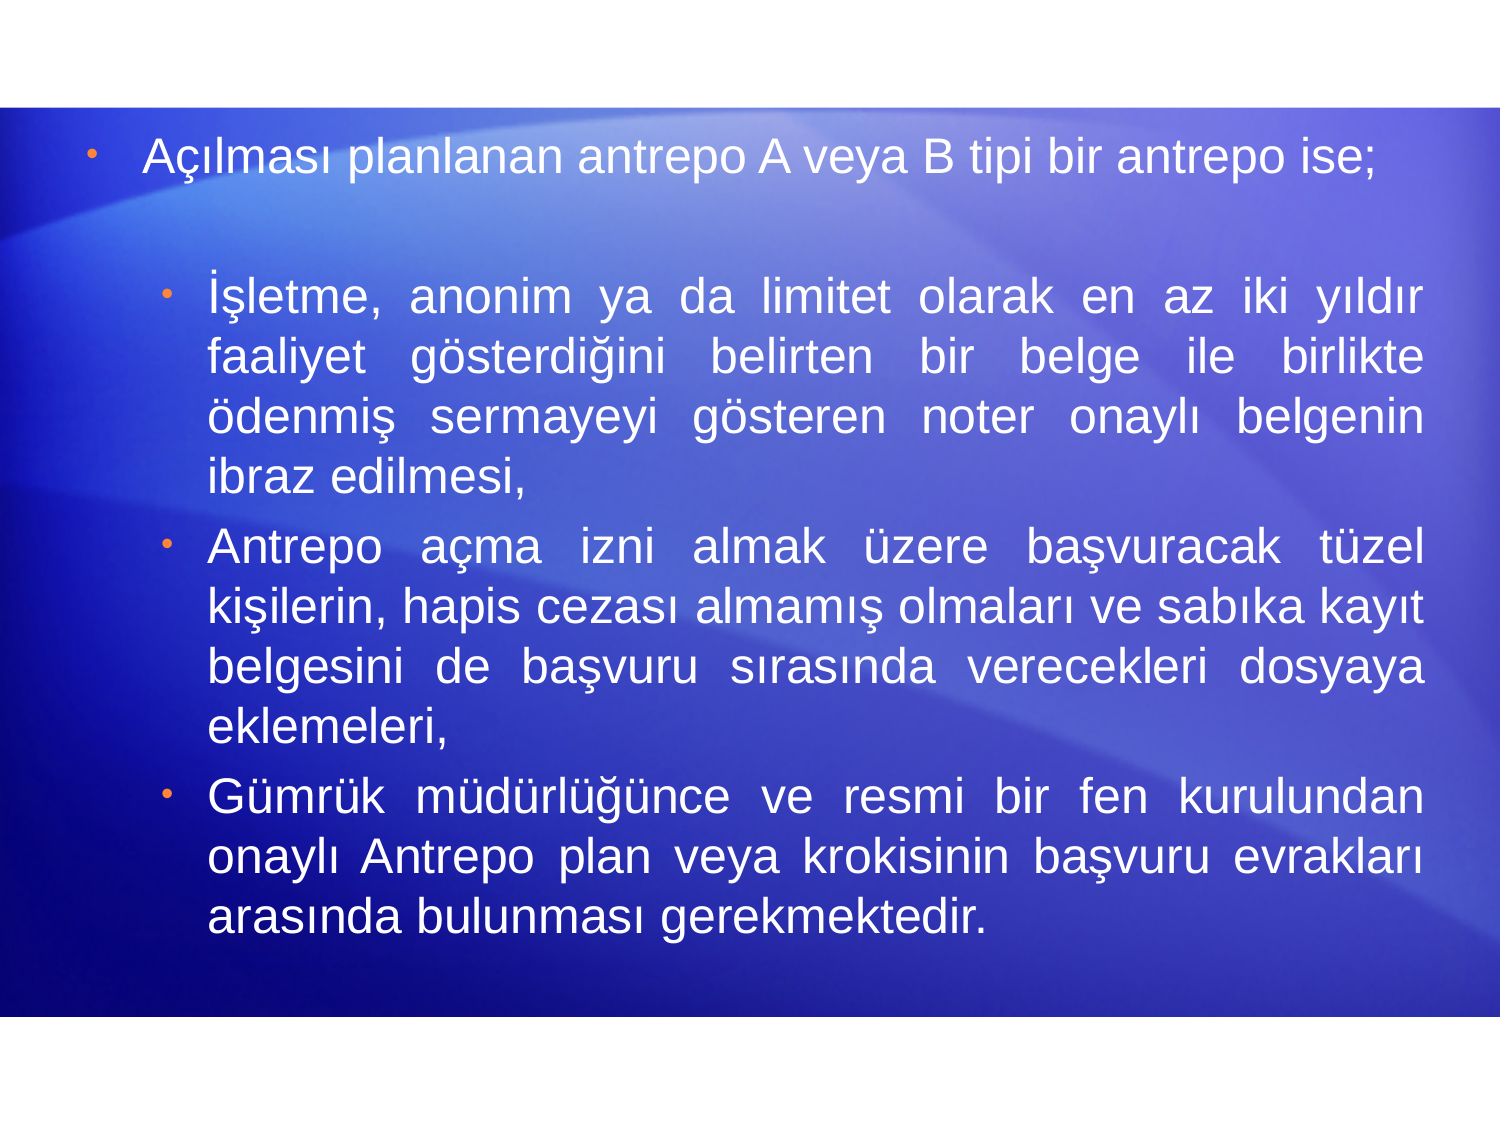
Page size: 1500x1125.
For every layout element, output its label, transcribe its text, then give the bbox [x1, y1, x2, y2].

picture [0, 108, 1500, 1017]
list Açılması planlanan antrepo A veya B tipi bir antrepo ise; İşletme, anonim ya da limitet olarak en az iki yıldır faaliyet gösterdiğini belirten bir belge ile birlikte ödenmiş sermayeyi gösteren noter onaylı belgenin ibraz edilmesi, Antrepo açma izni almak üzere başvuracak tüzel kişilerin, hapis cezası almamış olmaları ve sabıka kayıt belgesini de başvuru sırasında verecekleri dosyaya eklemeleri, Gümrük müdürlüğünce ve resmi bir fen kurulundan onaylı Antrepo plan veya krokisinin başvuru evrakları arasında bulunması gerekmektedir. [57, 149, 1441, 975]
